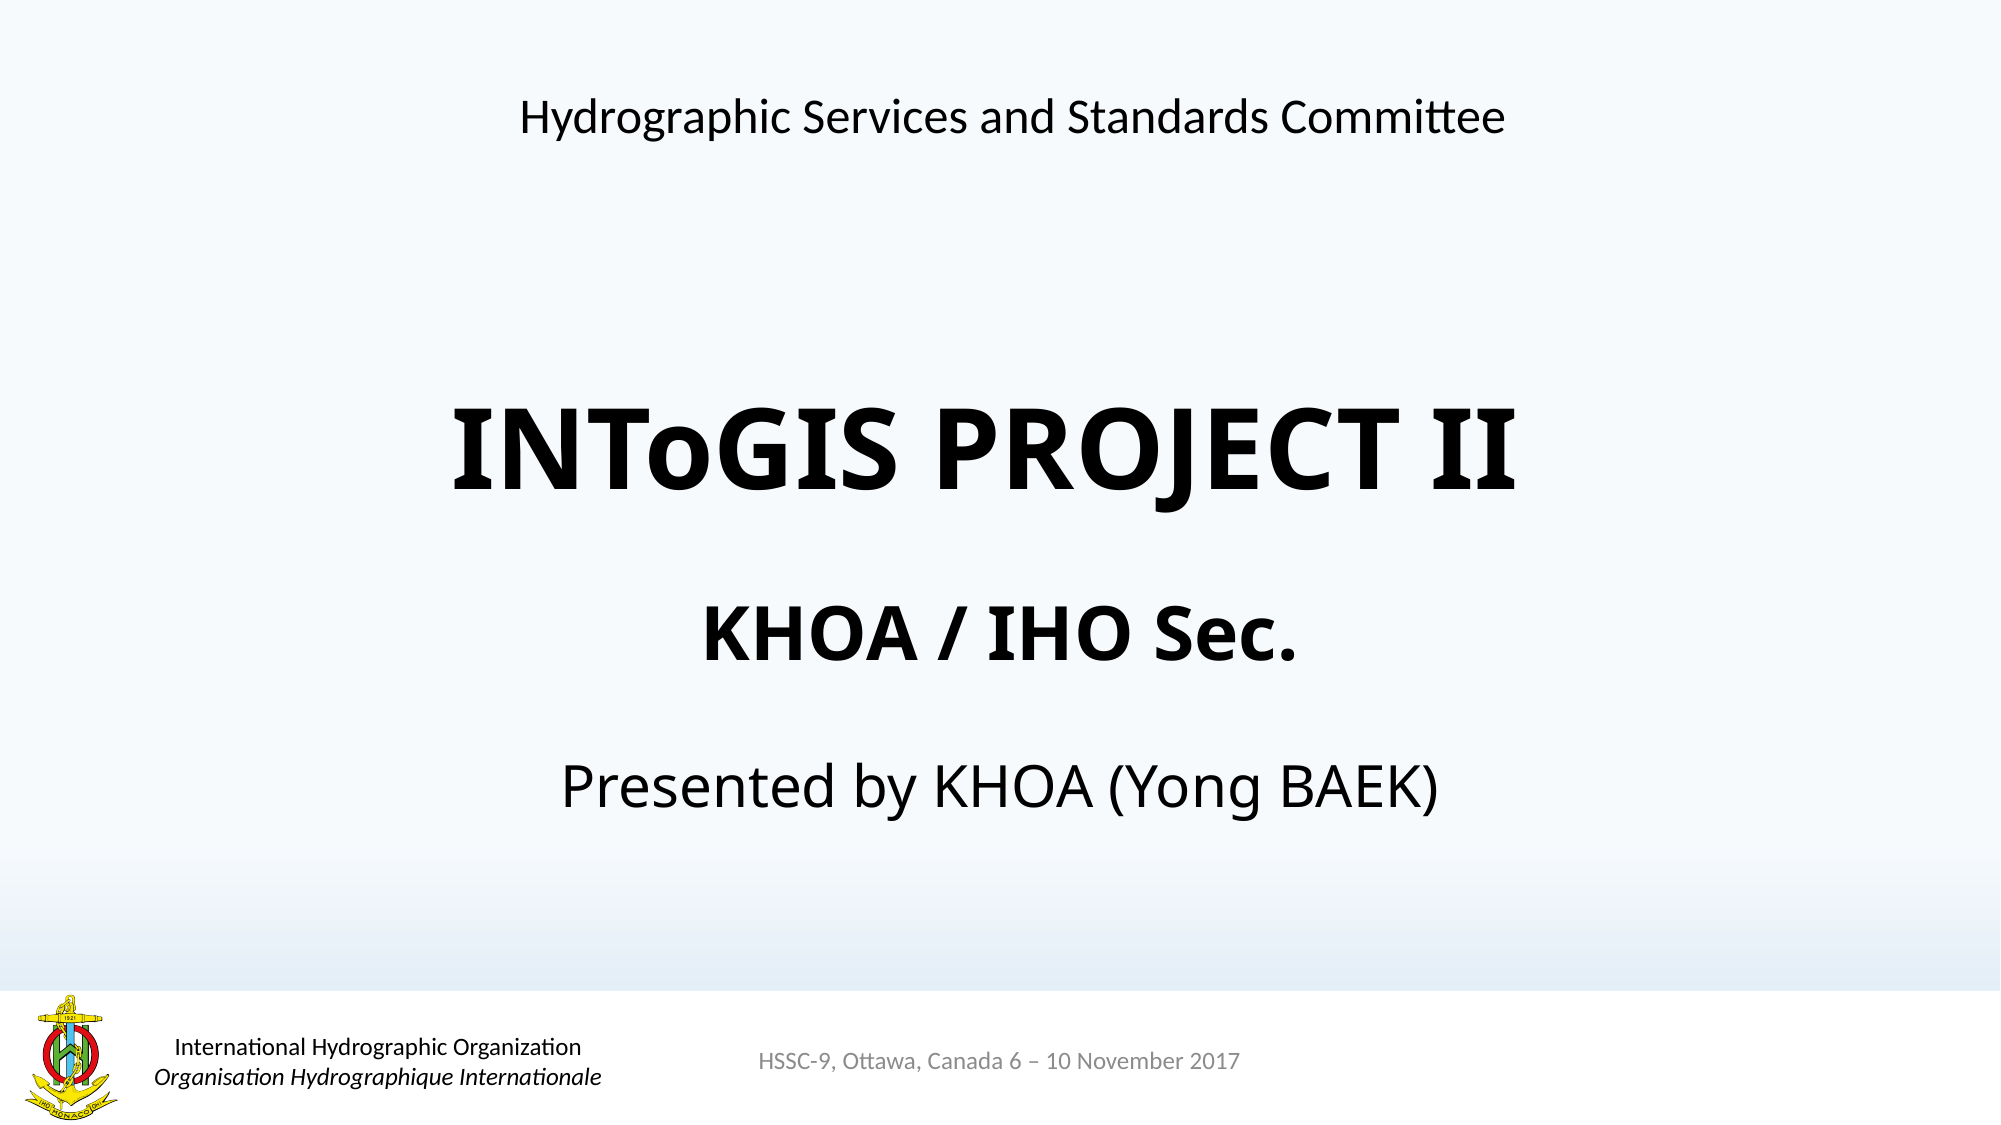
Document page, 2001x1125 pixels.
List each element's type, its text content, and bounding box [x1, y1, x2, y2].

footer HSSC-9, Ottawa, Canada 6 – 10 November 2017 [662, 1029, 1338, 1090]
picture [17, 990, 122, 1125]
title INToGIS PROJECT II KHOA / IHO Sec. Presented by KHOA (Yong BAEK) [249, 335, 1750, 828]
subtitle Hydrographic Services and Standards Committee [263, 82, 1764, 212]
